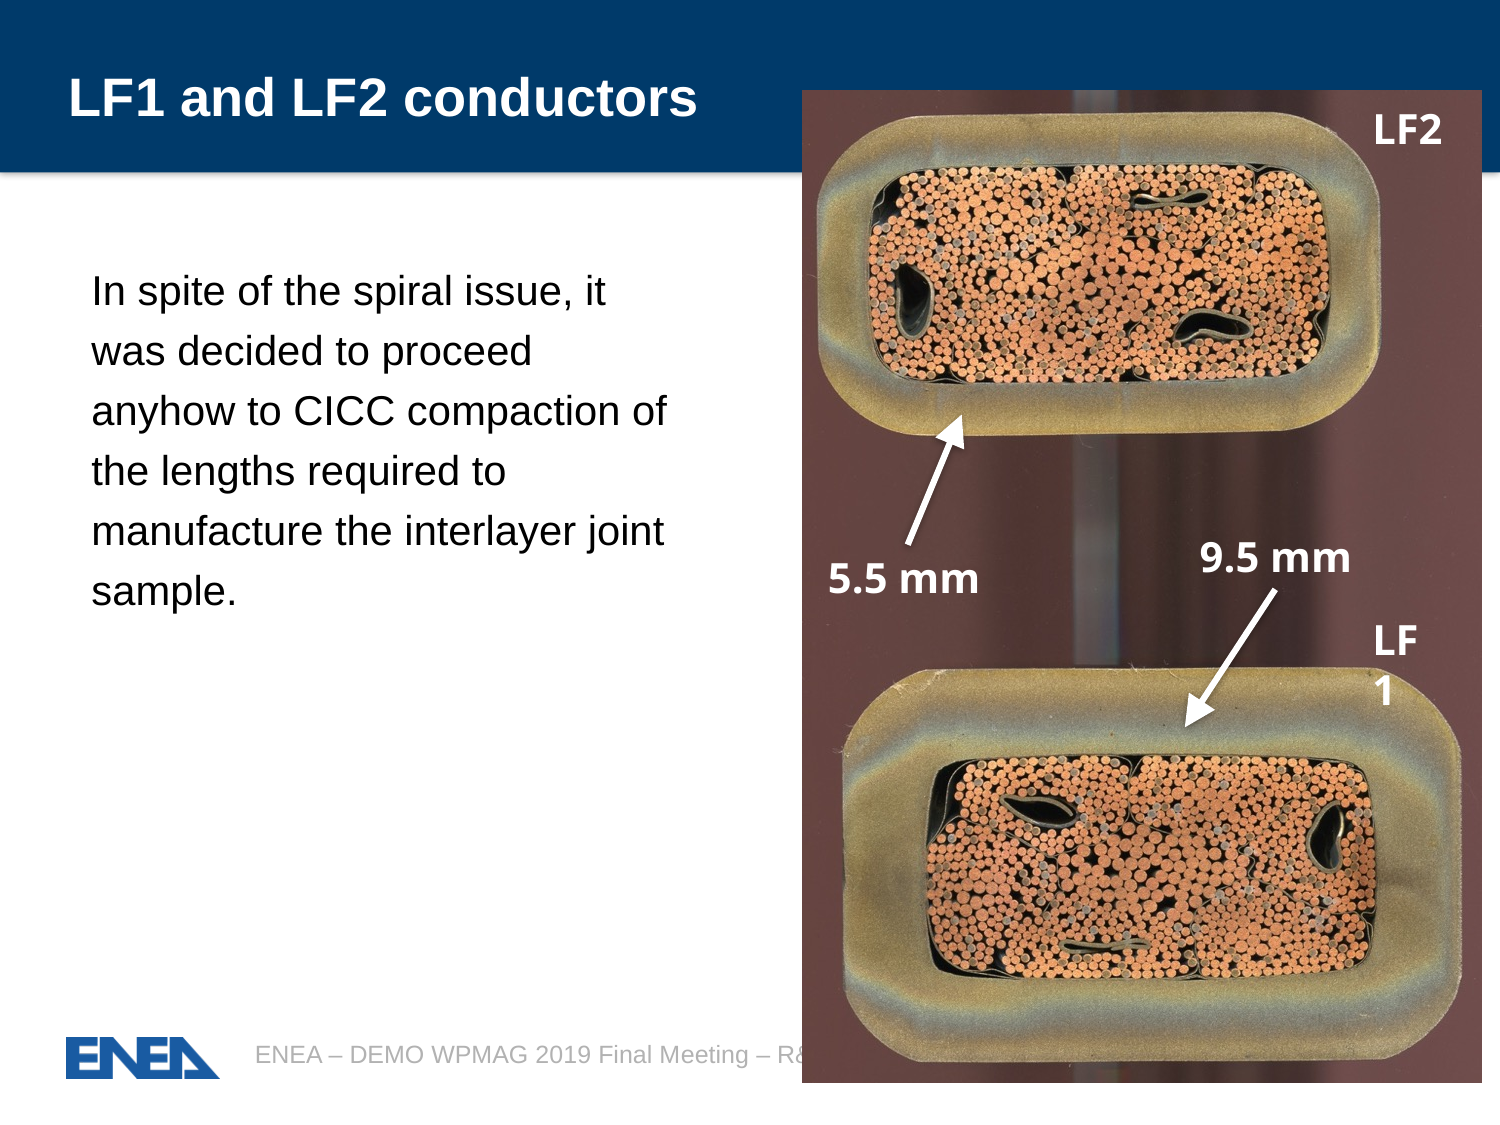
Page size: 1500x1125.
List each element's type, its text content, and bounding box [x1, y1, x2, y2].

picture [802, 90, 1482, 1084]
picture [66, 1037, 220, 1079]
footer ENEA – DEMO WPMAG 2019 Final Meeting – R&D Actvities [239, 1023, 797, 1083]
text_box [1184, 589, 1276, 728]
title LF1 and LF2 conductors [53, 62, 1404, 128]
list In spite of the spiral issue, it was decided to proceed anyhow to CICC compaction of the lengths required to manufacture the interlayer joint sample. [76, 246, 700, 620]
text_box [907, 414, 962, 545]
